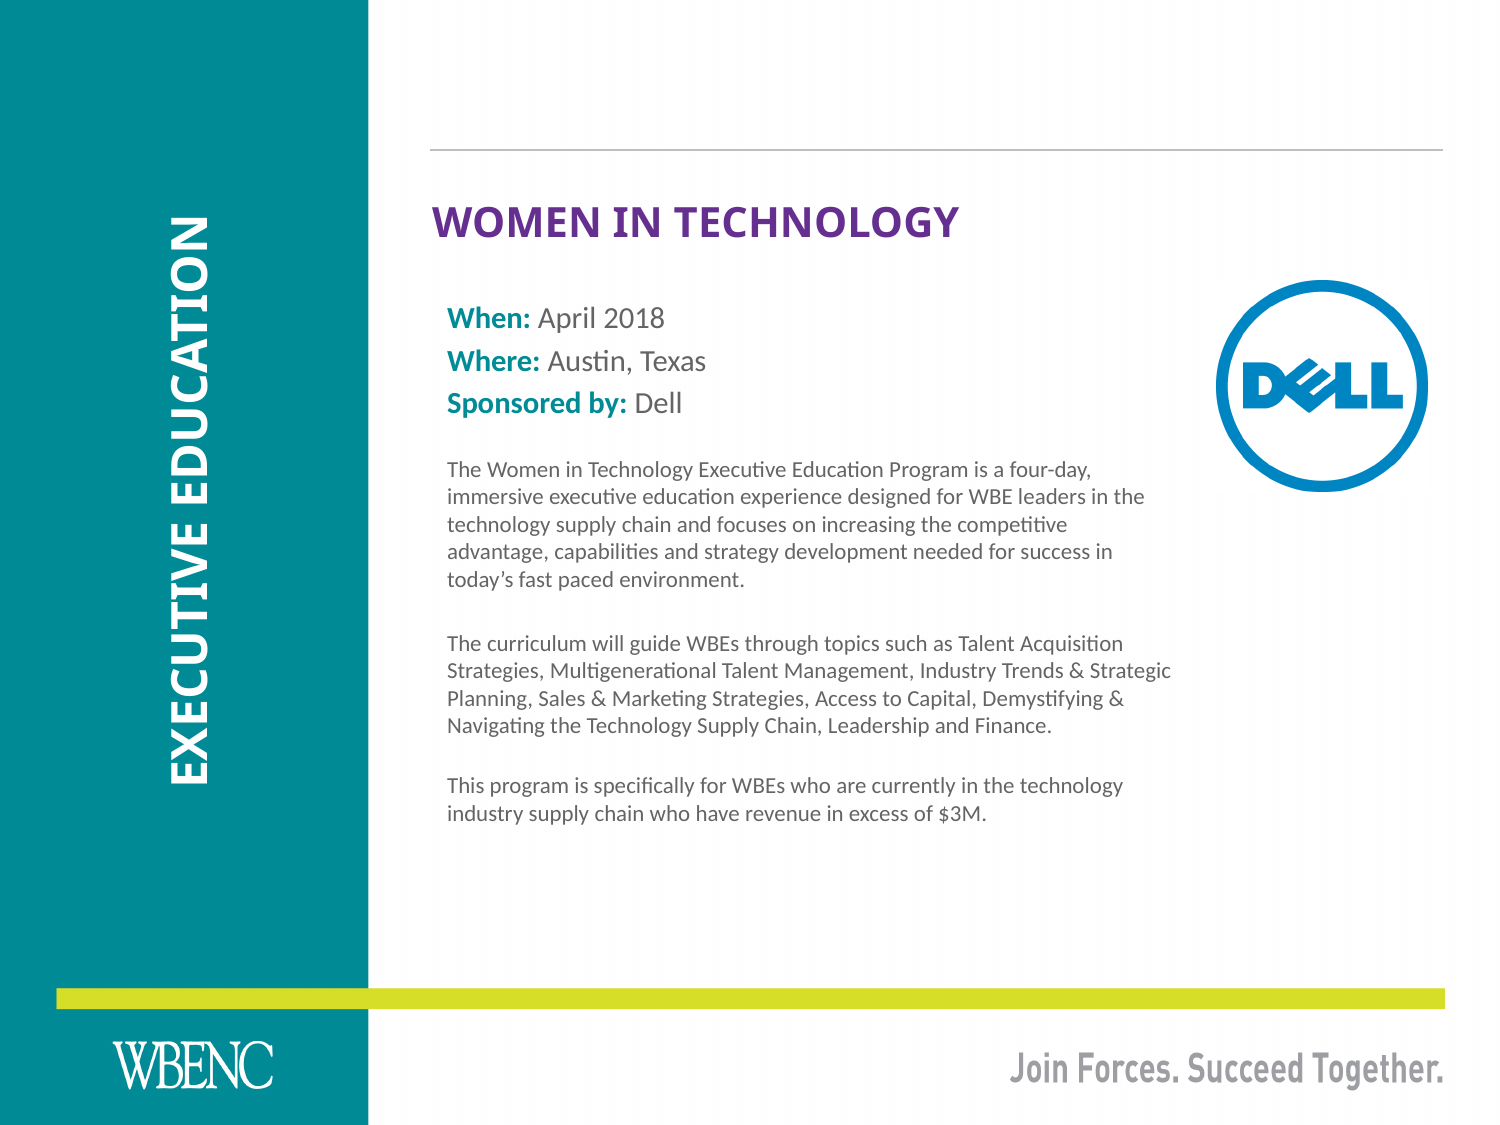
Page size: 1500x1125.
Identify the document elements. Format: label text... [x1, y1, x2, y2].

list When: April 2018 Where: Austin, Texas Sponsored by: Dell The Women in Technology Executive Education Program is a four-day, immersive executive education experience designed for WBE leaders in the technology supply chain and focuses on increasing the competitive advantage, capabilities and strategy development needed for success in today’s fast paced environment. The curriculum will guide WBEs through topics such as Talent Acquisition Strategies, Multigenerational Talent Management, Industry Trends & Strategic Planning, Sales & Marketing Strategies, Access to Capital, Demystifying & Navigating the Technology Supply Chain, Leadership and Finance. This program is specifically for WBEs who are currently in the technology industry supply chain who have revenue in excess of $3M. [431, 290, 1175, 854]
picture [0, 0, 1500, 1125]
title Women in Technology [431, 140, 1445, 254]
text_box Executive Education [119, 213, 257, 854]
